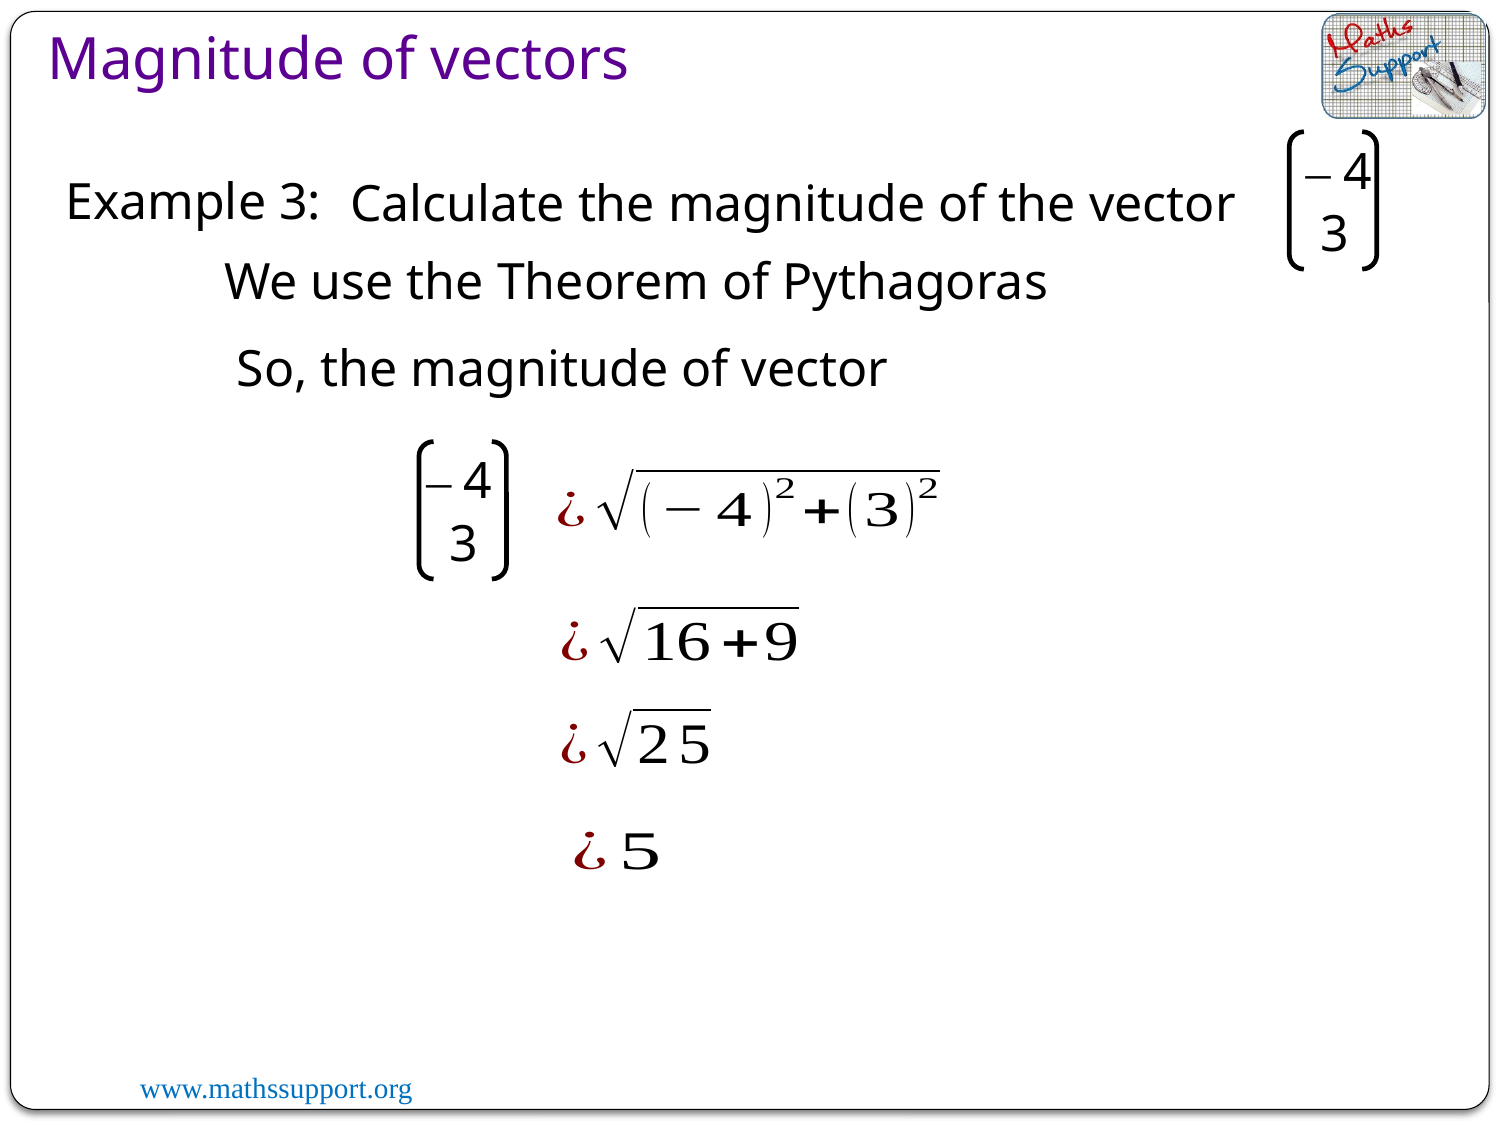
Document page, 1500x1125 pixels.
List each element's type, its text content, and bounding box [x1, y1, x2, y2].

picture [1321, 12, 1486, 119]
text_box 3 [434, 504, 494, 579]
text_box So, the magnitude of vector [221, 328, 949, 404]
text_box [1318, 14, 1483, 116]
text_box [1289, 141, 1377, 270]
text_box We use the Theorem of Pythagoras [209, 242, 1192, 318]
text_box Magnitude of vectors [32, 6, 1308, 107]
text_box Calculate the magnitude of the vector [335, 163, 1275, 239]
text_box 3 [1305, 194, 1364, 269]
text_box – 4 [1290, 131, 1387, 207]
text_box Example 3: [50, 162, 346, 238]
text_box [494, 516, 507, 579]
text_box – 4 [411, 440, 508, 516]
text_box [130, 1074, 414, 1109]
text_box [418, 516, 469, 580]
